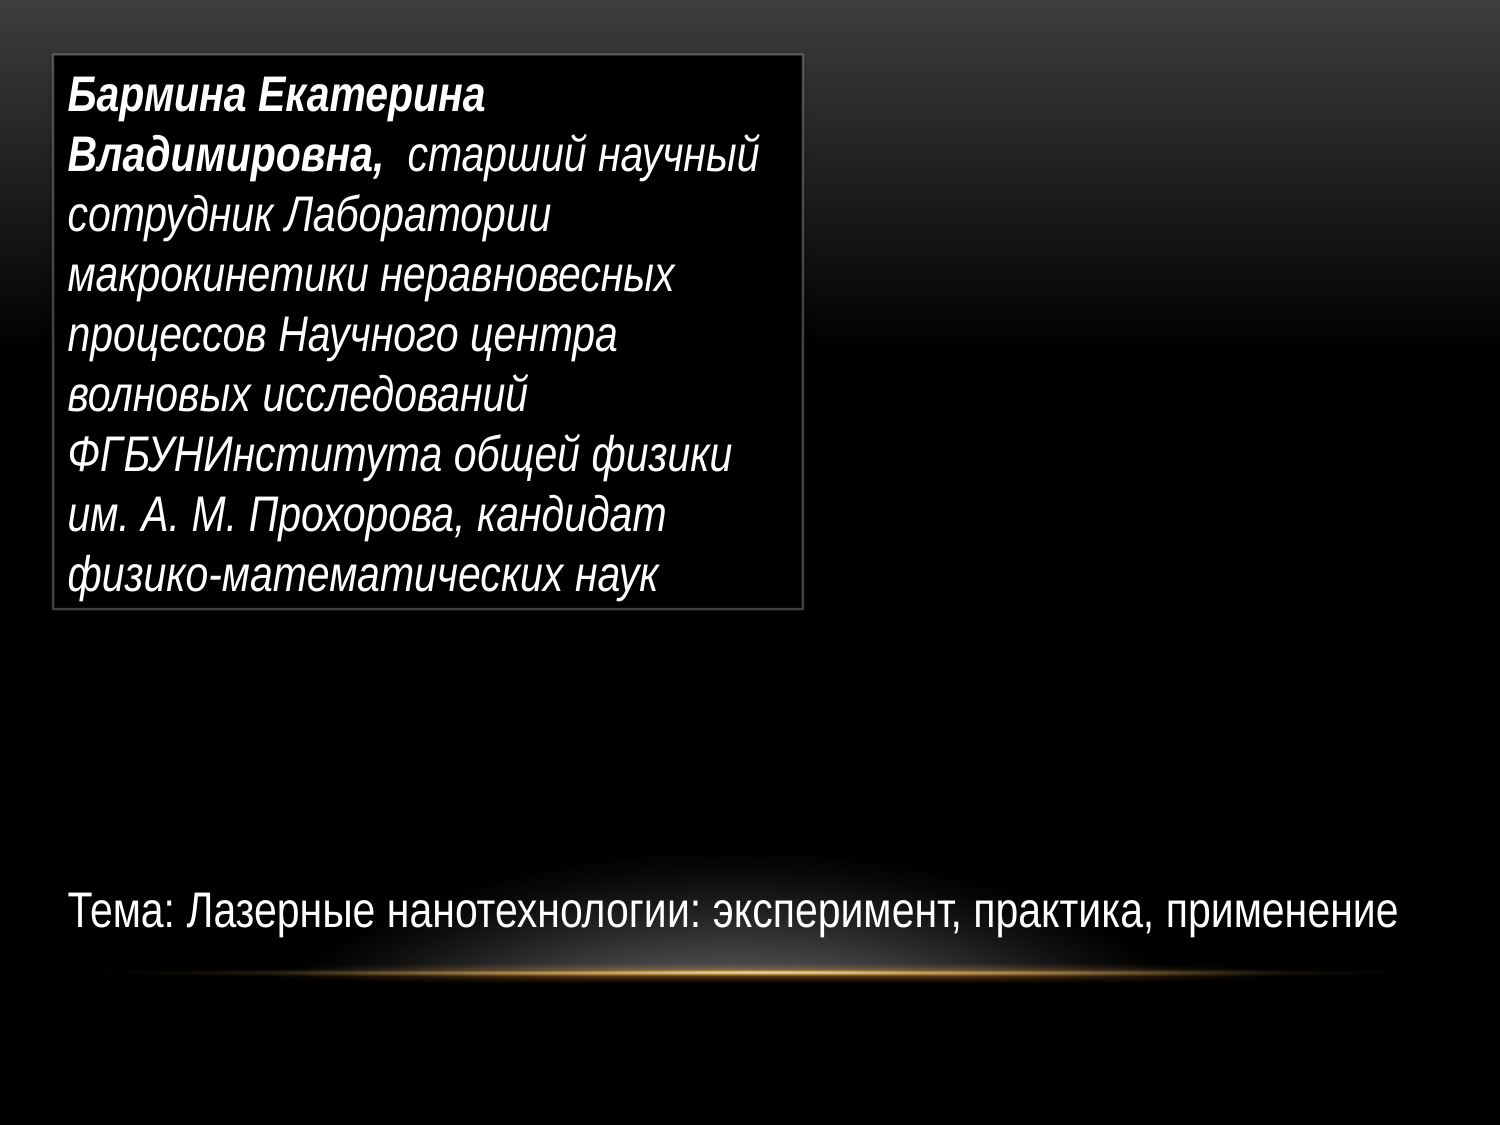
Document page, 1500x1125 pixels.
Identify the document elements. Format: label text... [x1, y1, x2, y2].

picture [0, 0, 1500, 1125]
text_box Бармина Екатерина Владимировна, старший научный сотрудник Лаборатории макрокинетики неравновесных процессов Научного центра волновых исследований ФГБУНИнститута общей физики им. А. М. Прохорова, кандидат физико-математических наук [52, 53, 804, 610]
text_box Тема: Лазерные нанотехнологии: эксперимент, практика, применение [52, 869, 1459, 945]
